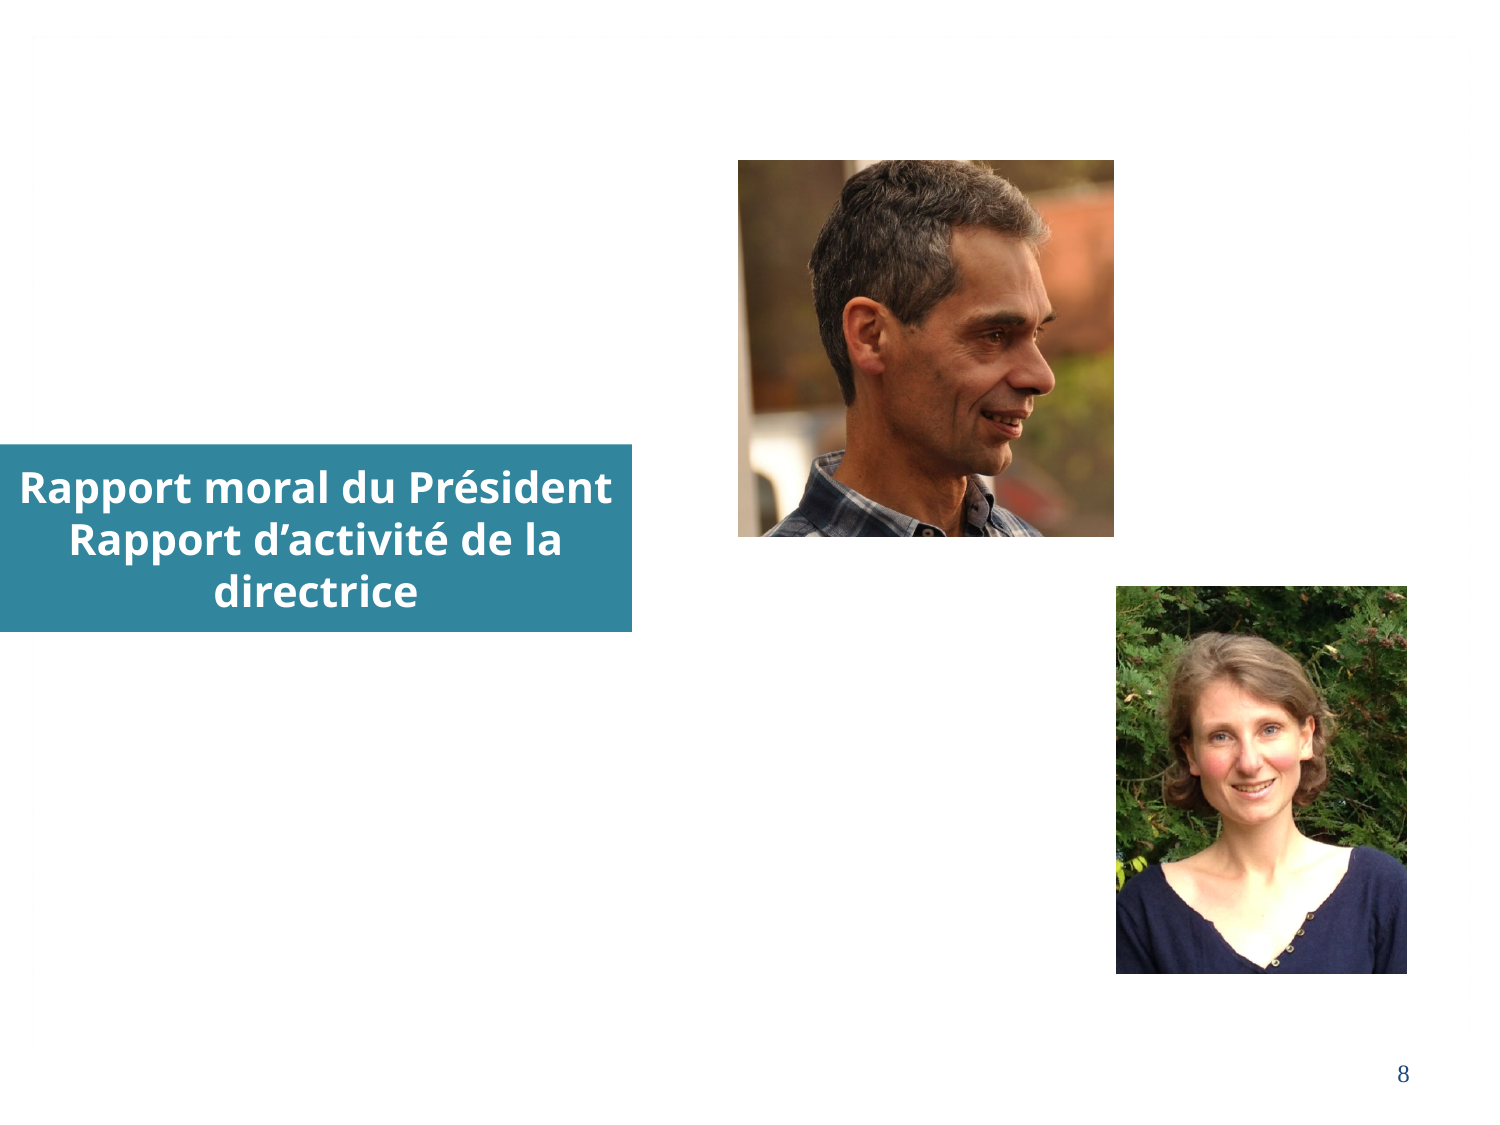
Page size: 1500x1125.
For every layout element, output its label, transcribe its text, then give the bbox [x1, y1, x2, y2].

text_box Rapport moral du Président Rapport d’activité de la directrice [0, 444, 632, 632]
slide_number 8 [1074, 1042, 1425, 1103]
picture [737, 160, 1114, 537]
title L’année 2016-2017 en quelques images [29, 836, 1471, 1012]
picture [1115, 585, 1407, 974]
